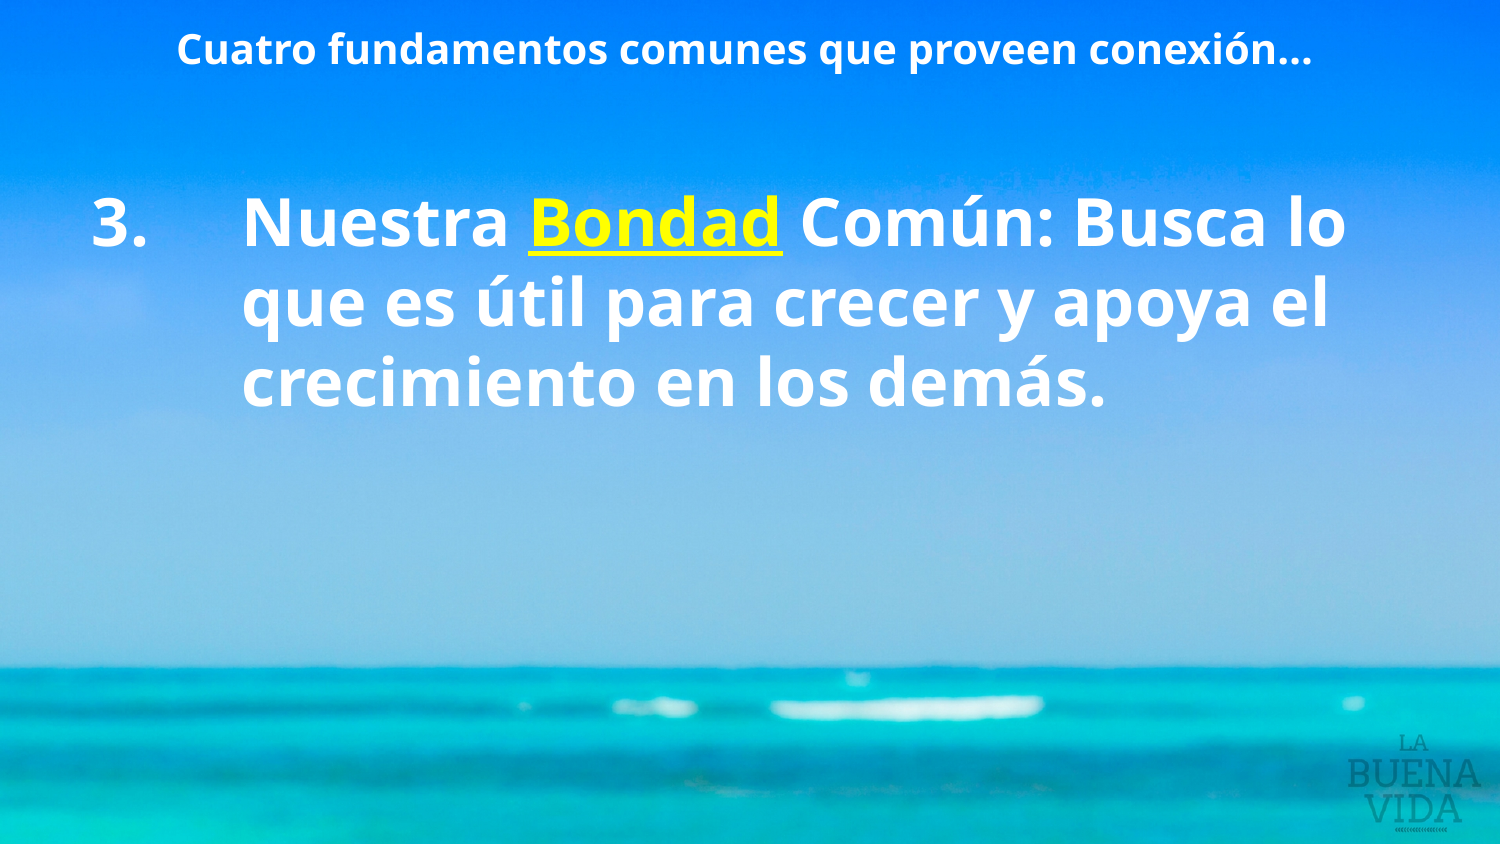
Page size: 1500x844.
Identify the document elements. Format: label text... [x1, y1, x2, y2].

picture [0, 0, 1500, 844]
list Cuatro fundamentos comunes que proveen conexión… 3. Nuestra Bondad Común: Busca lo que es útil para crecer y apoya el crecimiento en los demás. [76, 15, 1424, 569]
